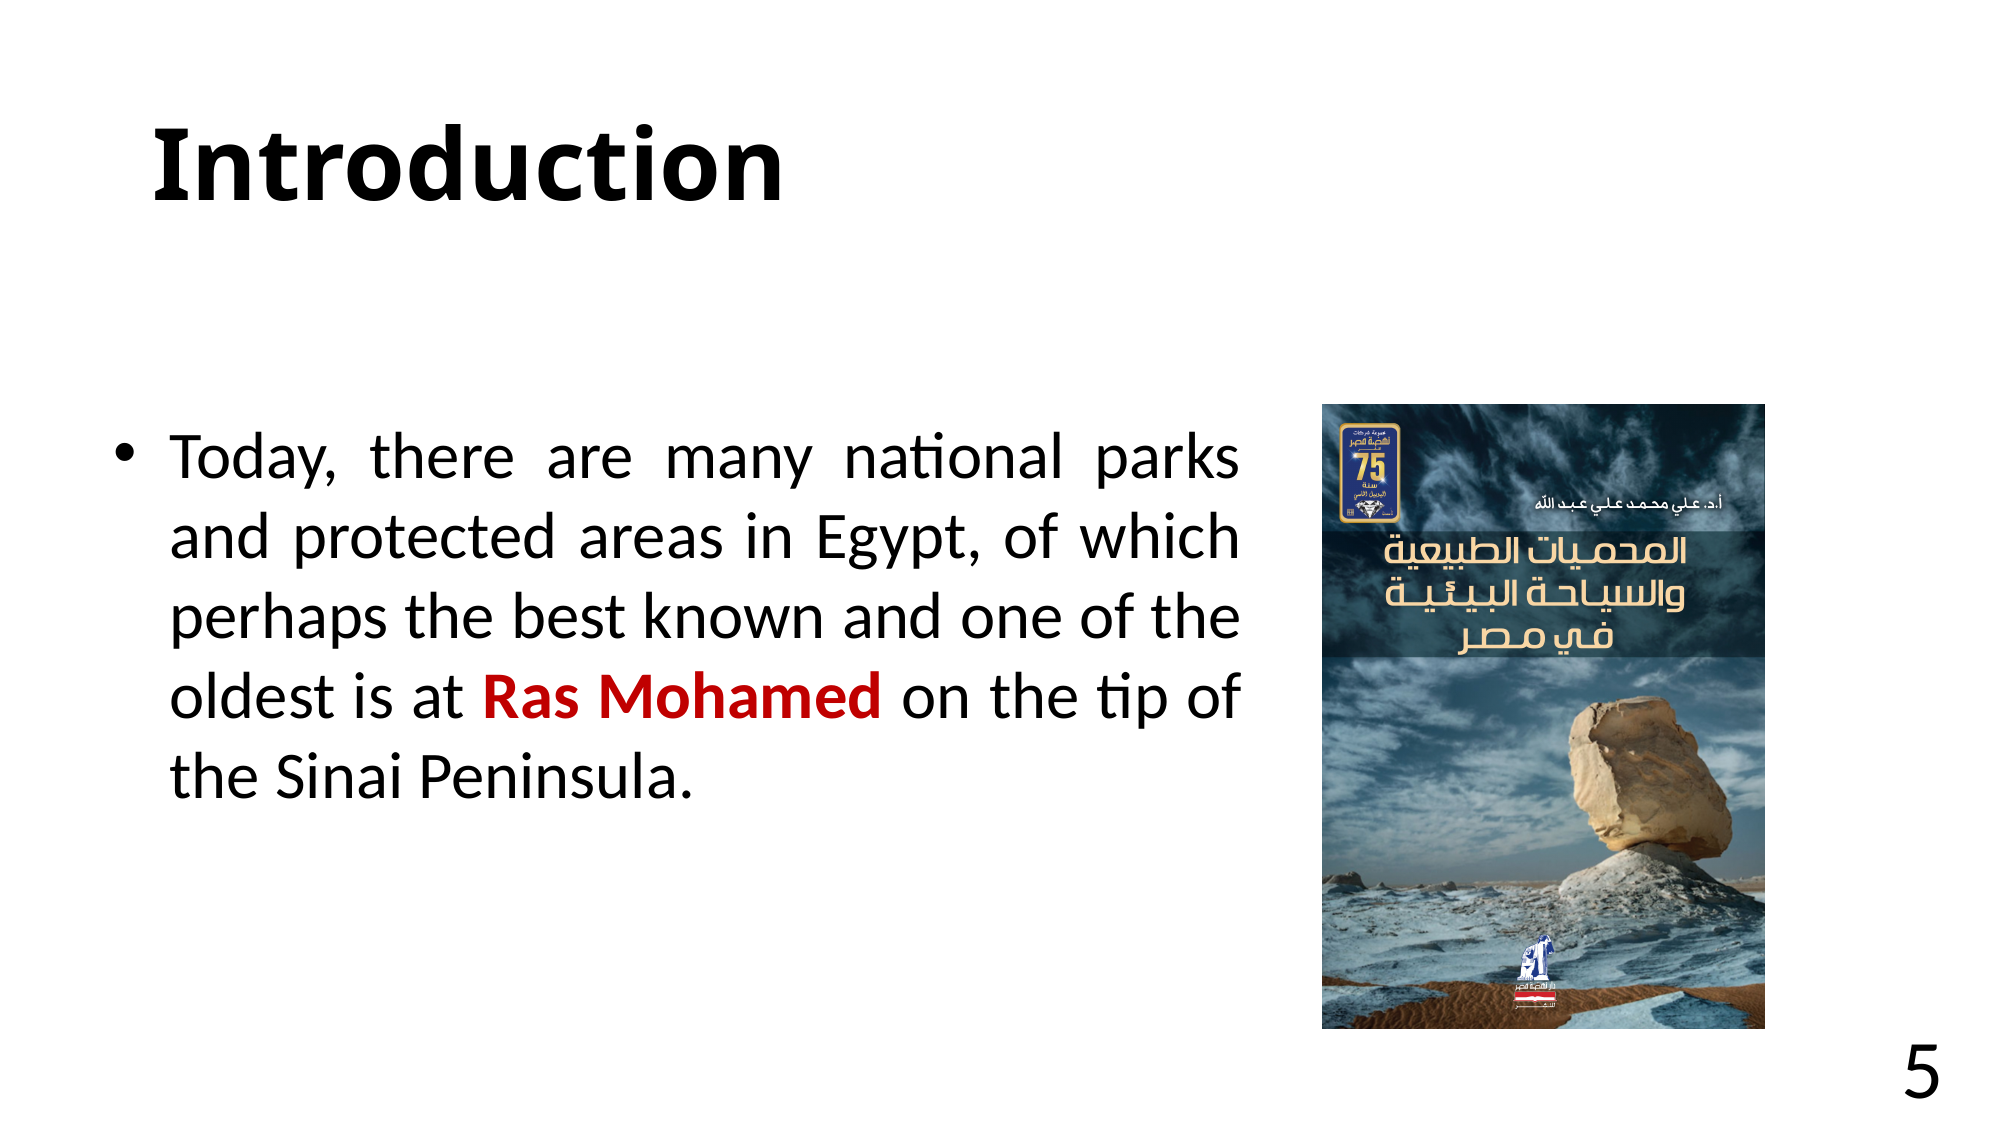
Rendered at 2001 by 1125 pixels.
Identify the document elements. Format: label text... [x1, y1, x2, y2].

text_box 5 [1862, 1035, 1959, 1095]
text_box Today, there are many national parks and protected areas in Egypt, of which perhaps the best known and one of the oldest is at Ras Mohamed on the tip of the Sinai Peninsula. [98, 404, 1257, 820]
picture [1322, 404, 1765, 1030]
title Introduction [137, 59, 1863, 278]
